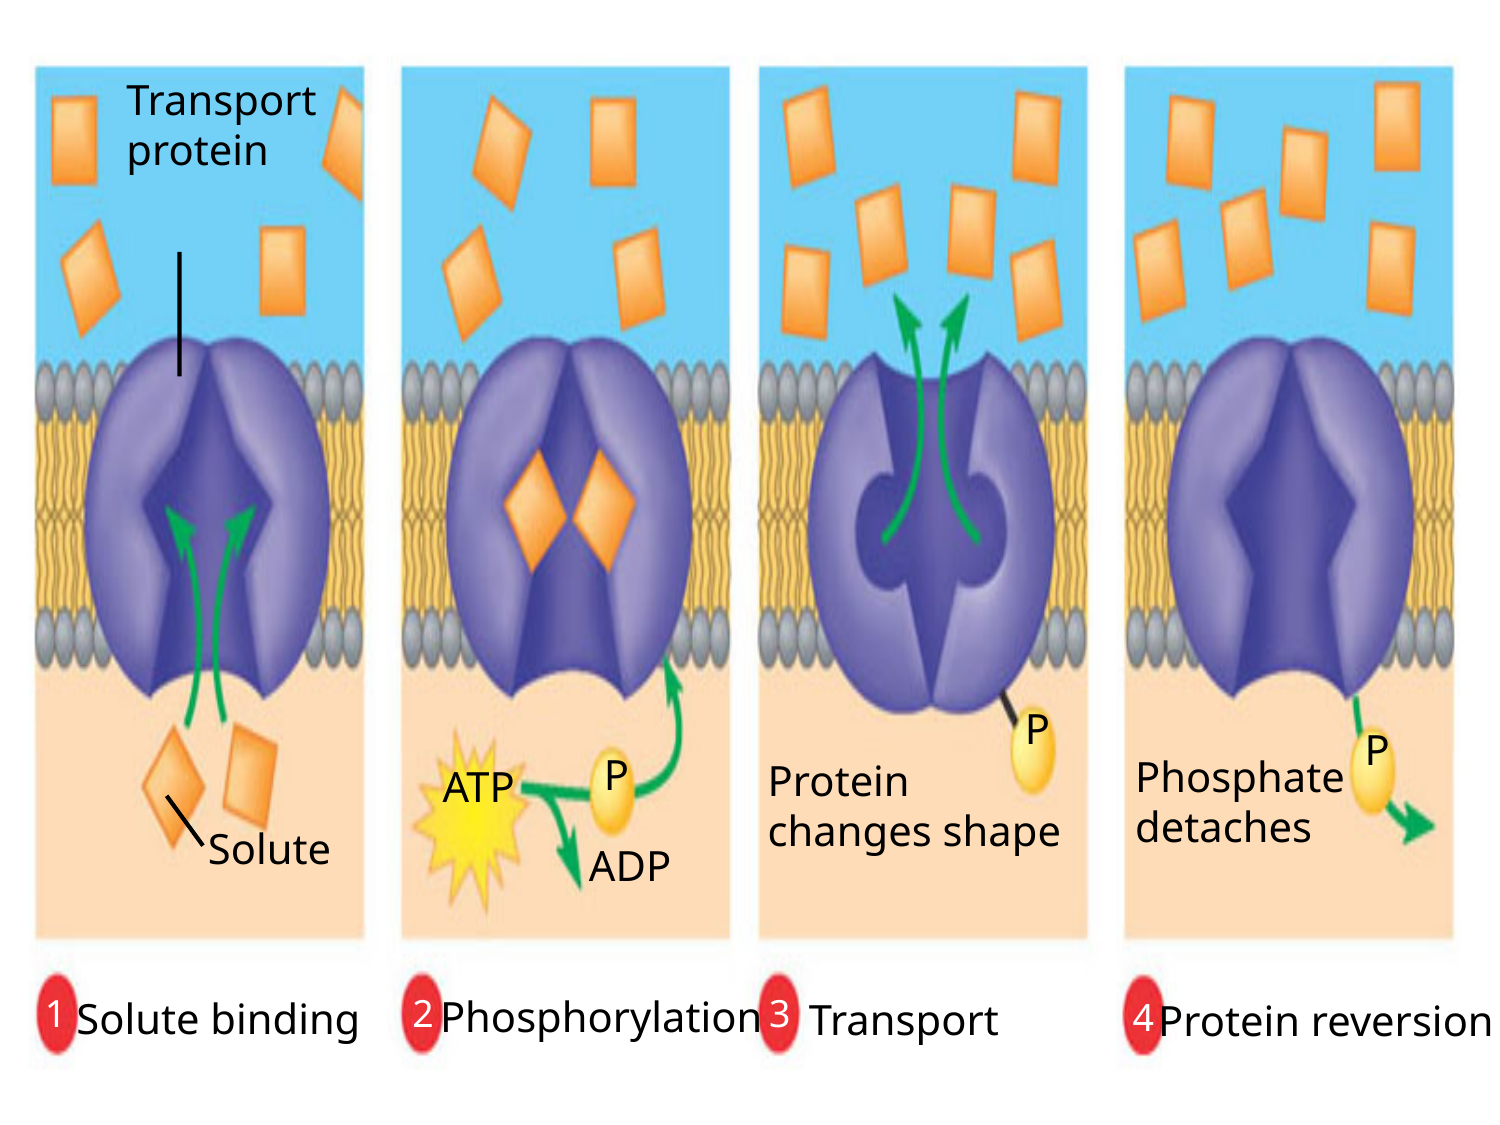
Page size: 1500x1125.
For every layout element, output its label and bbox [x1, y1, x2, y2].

text_box [0, 0, 1500, 1125]
